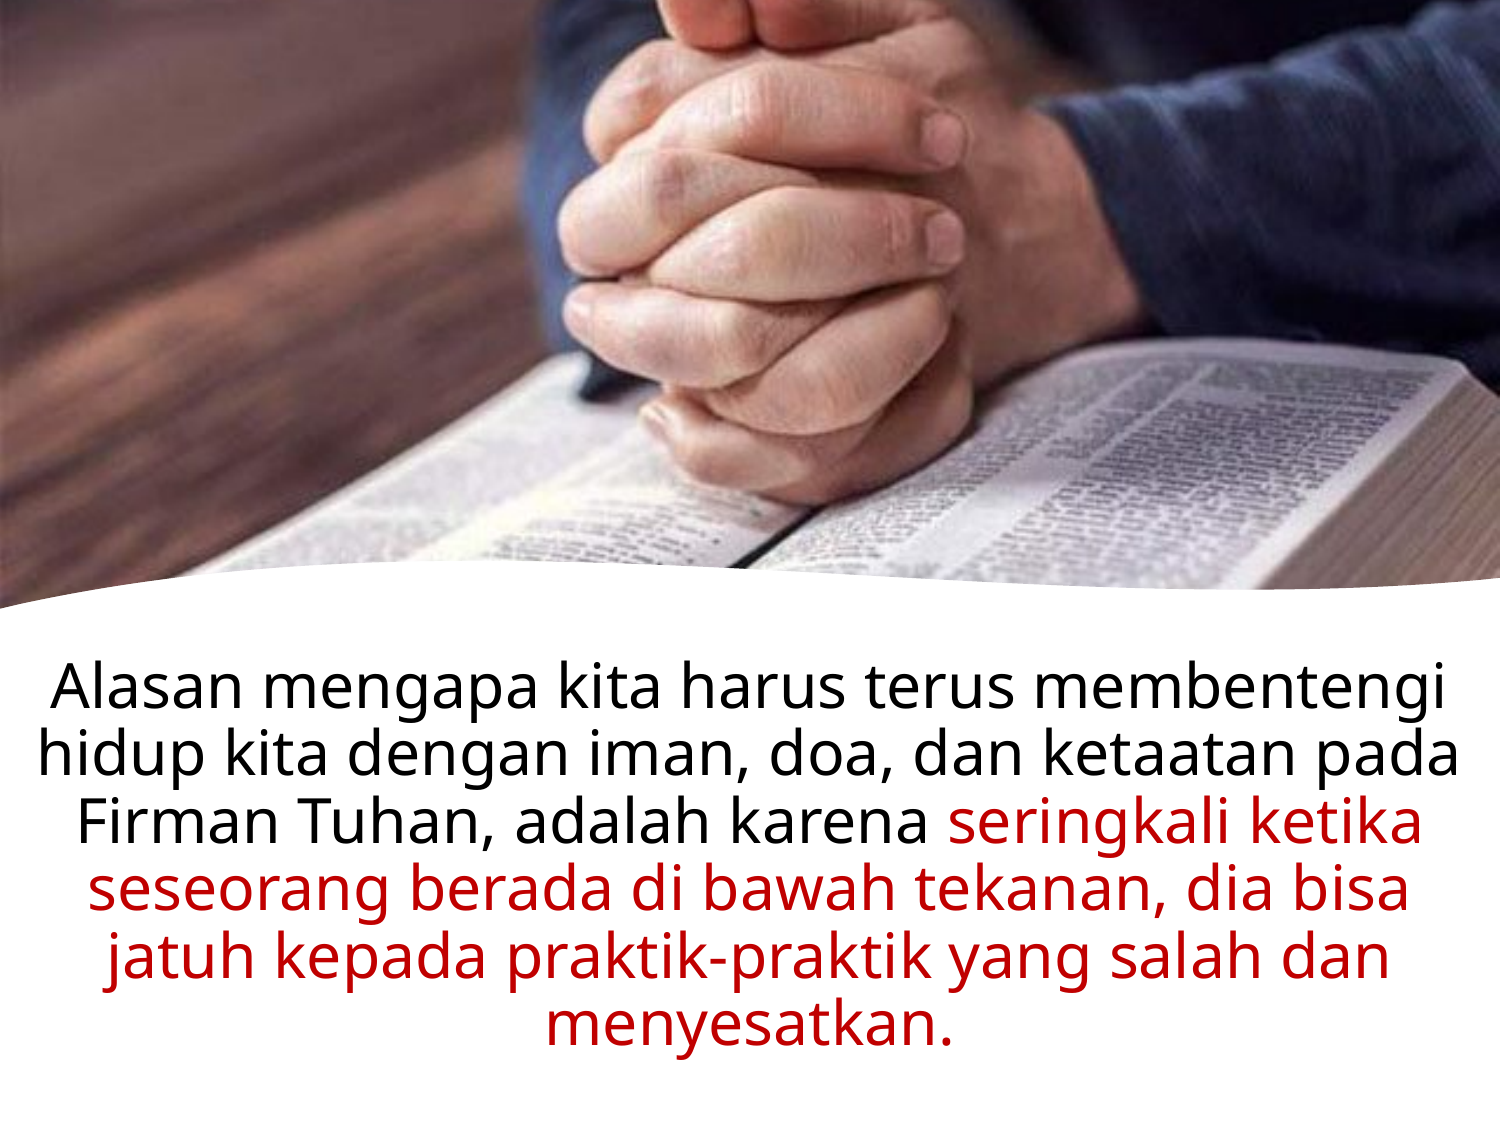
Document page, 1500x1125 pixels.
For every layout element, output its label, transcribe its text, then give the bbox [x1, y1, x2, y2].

list Alasan mengapa kita harus terus membentengi hidup kita dengan iman, doa, dan ketaatan pada Firman Tuhan, adalah karena seringkali ketika seseorang berada di bawah tekanan, dia bisa jatuh kepada praktik-praktik yang salah dan menyesatkan. [20, 628, 1480, 1085]
picture [0, 0, 1500, 609]
